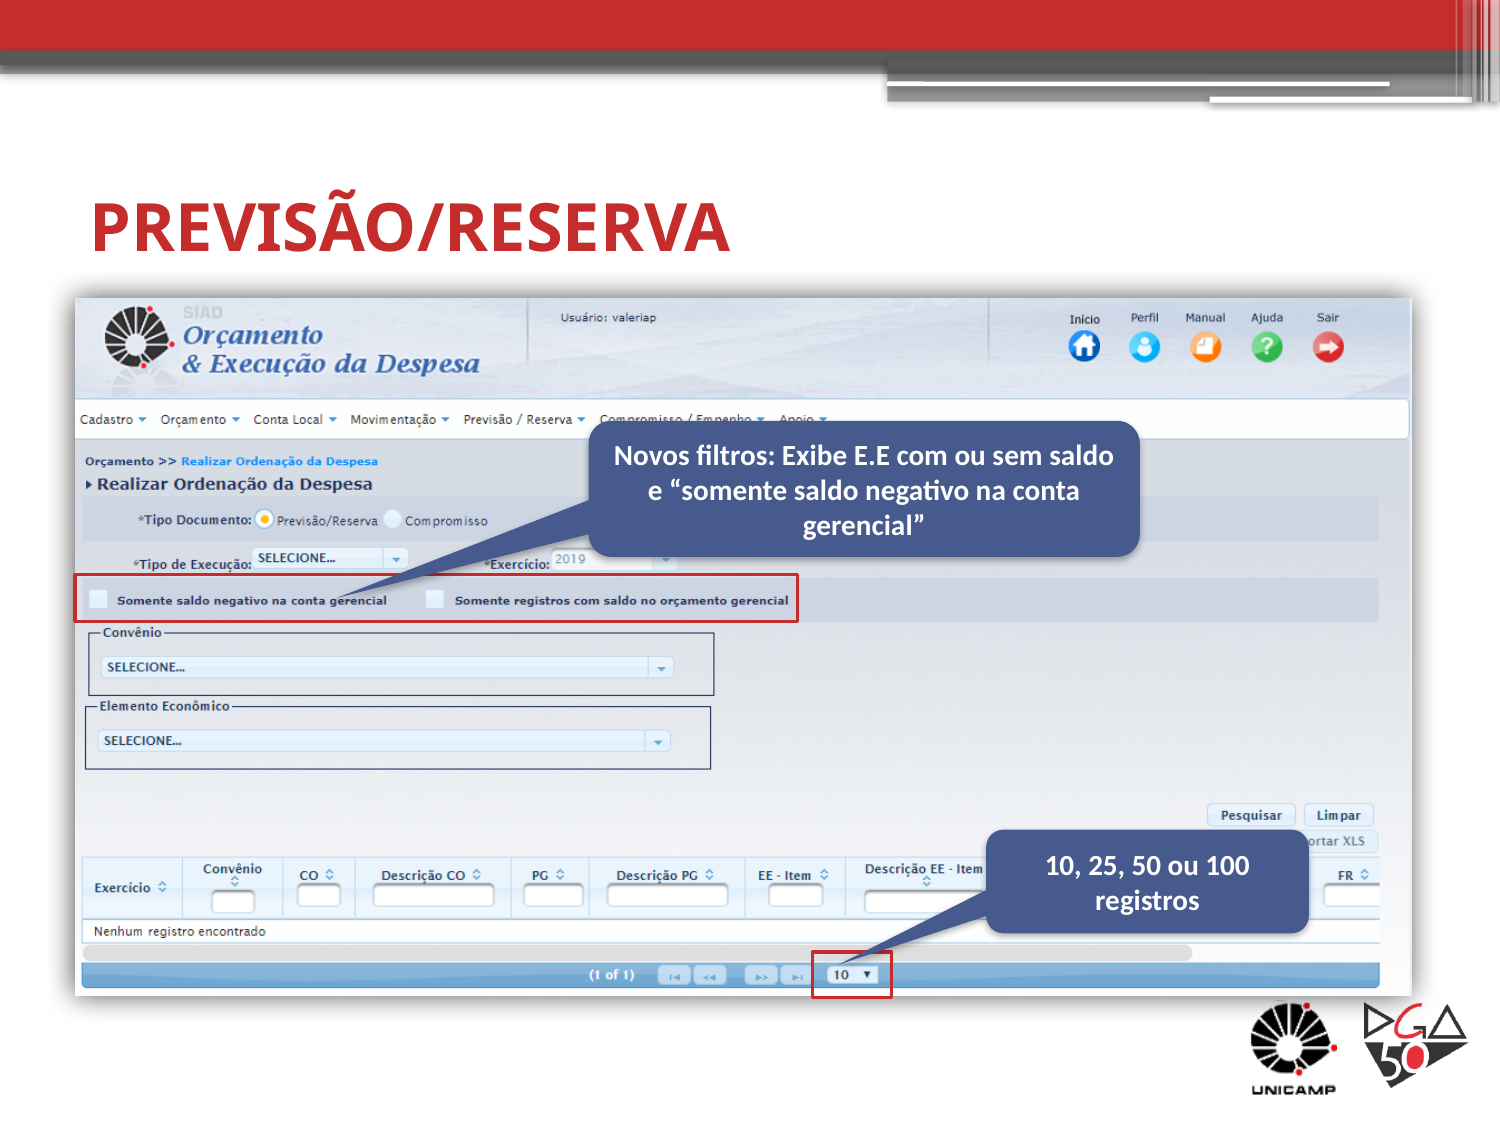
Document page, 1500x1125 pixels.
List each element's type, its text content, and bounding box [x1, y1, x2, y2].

picture [1363, 1002, 1469, 1088]
picture [74, 298, 1413, 1096]
text_box PREVISÃO/RESERVA [74, 137, 1425, 289]
